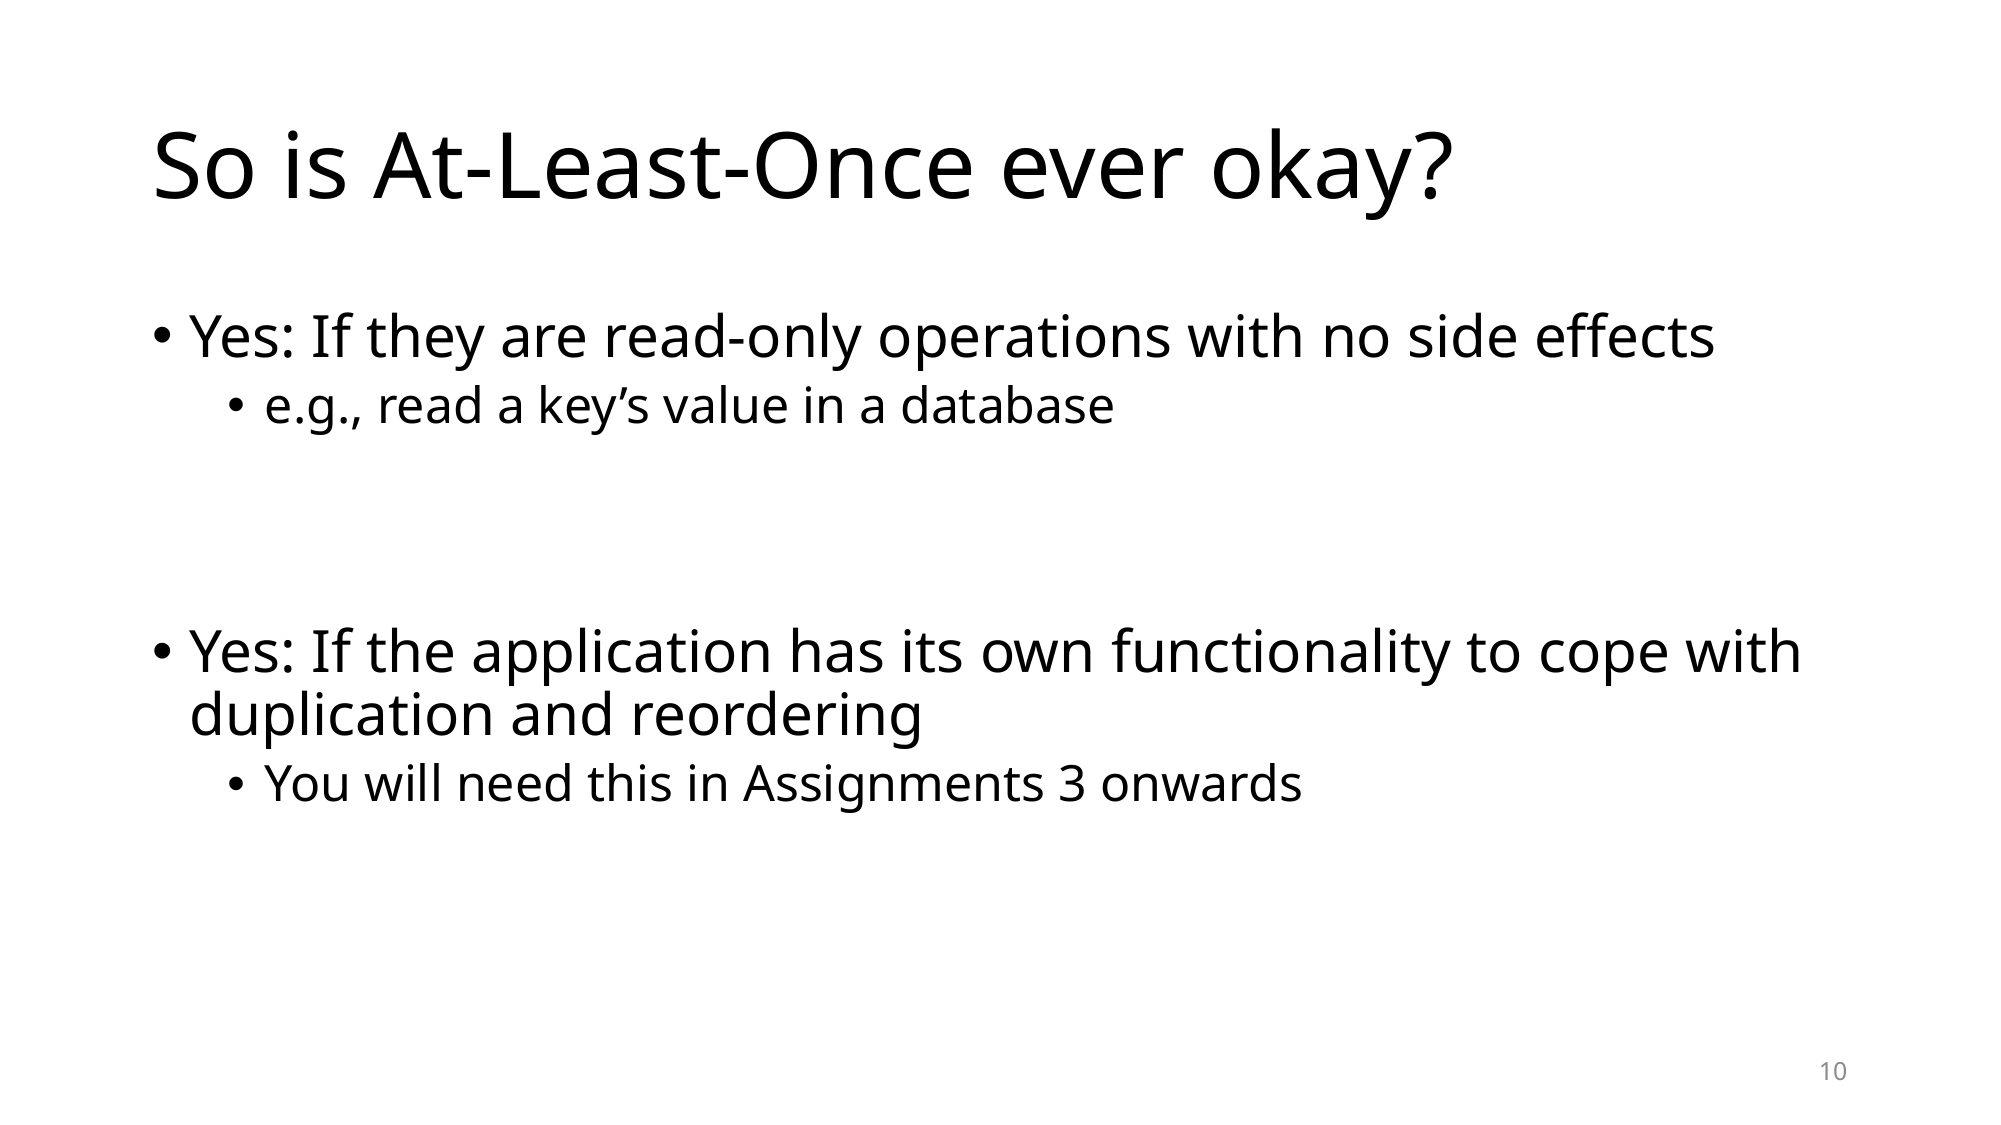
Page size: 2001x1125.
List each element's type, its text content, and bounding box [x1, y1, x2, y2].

title So is At-Least-Once ever okay? [137, 59, 1863, 278]
slide_number 10 [1412, 1042, 1863, 1103]
list Yes: If they are read-only operations with no side effects e.g., read a key’s value in a database Yes: If the application has its own functionality to cope with duplication and reordering You will need this in Assignments 3 onwards [137, 299, 1863, 1014]
